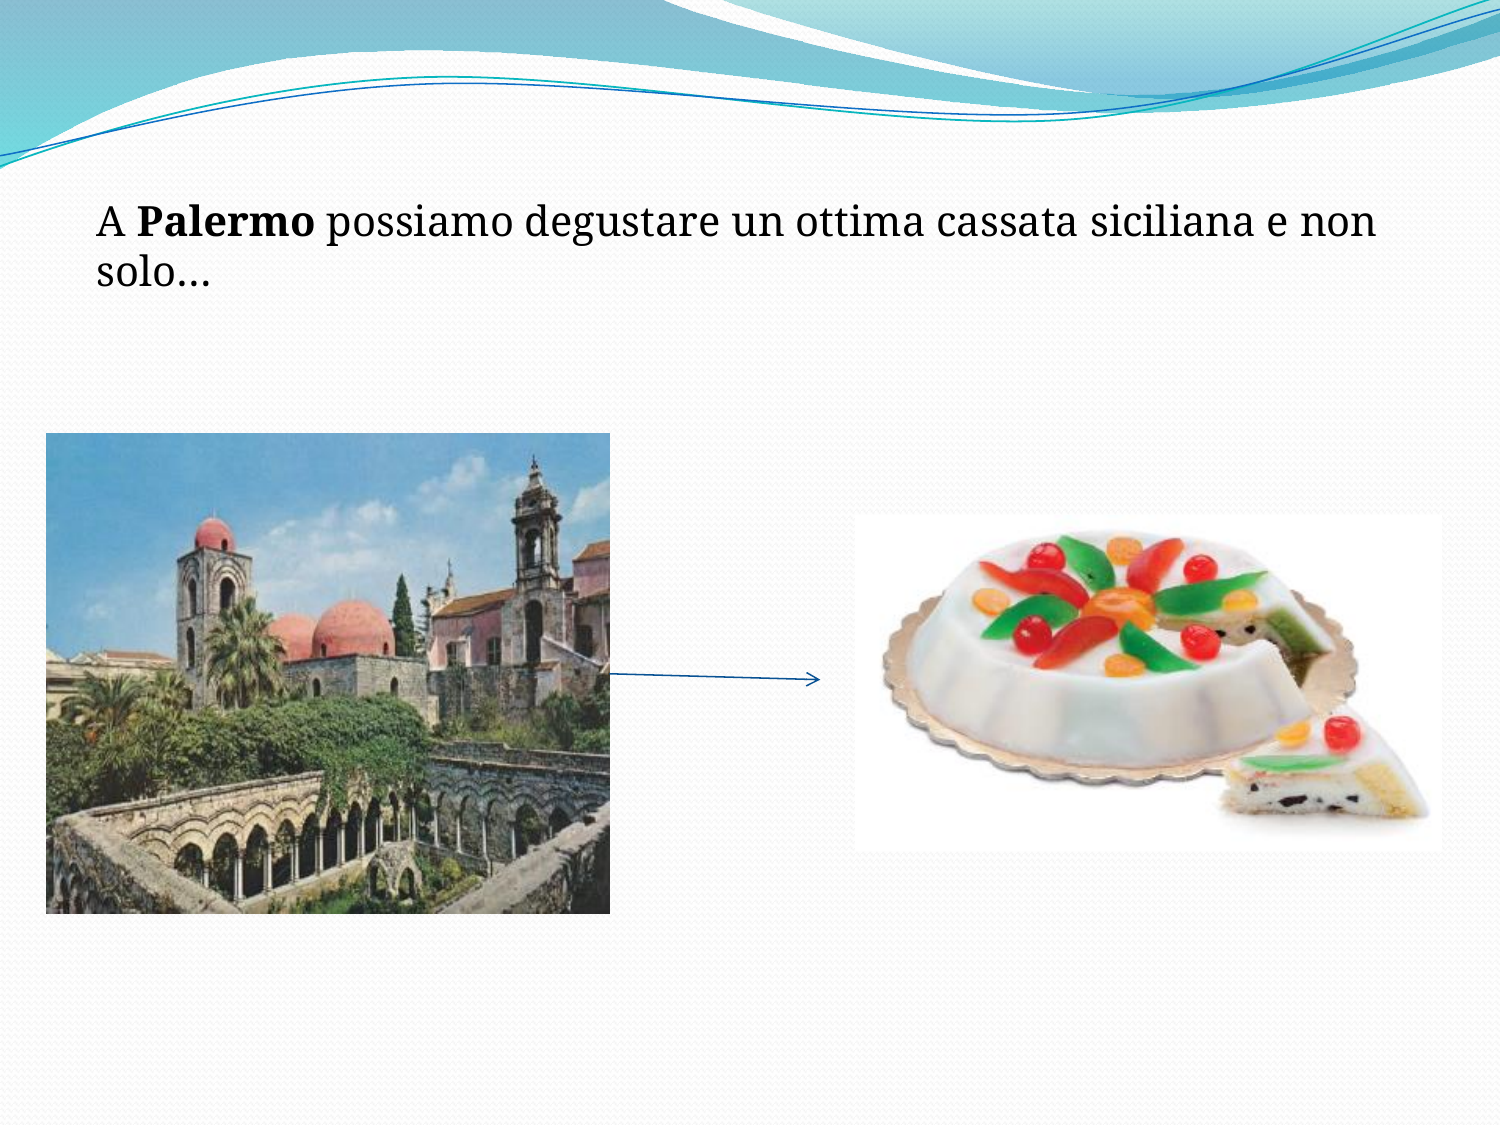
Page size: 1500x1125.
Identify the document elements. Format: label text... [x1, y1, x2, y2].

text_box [609, 673, 821, 680]
picture [46, 433, 610, 915]
picture [855, 515, 1442, 851]
text_box A Palermo possiamo degustare un ottima cassata siciliana e non solo… [82, 187, 1442, 303]
